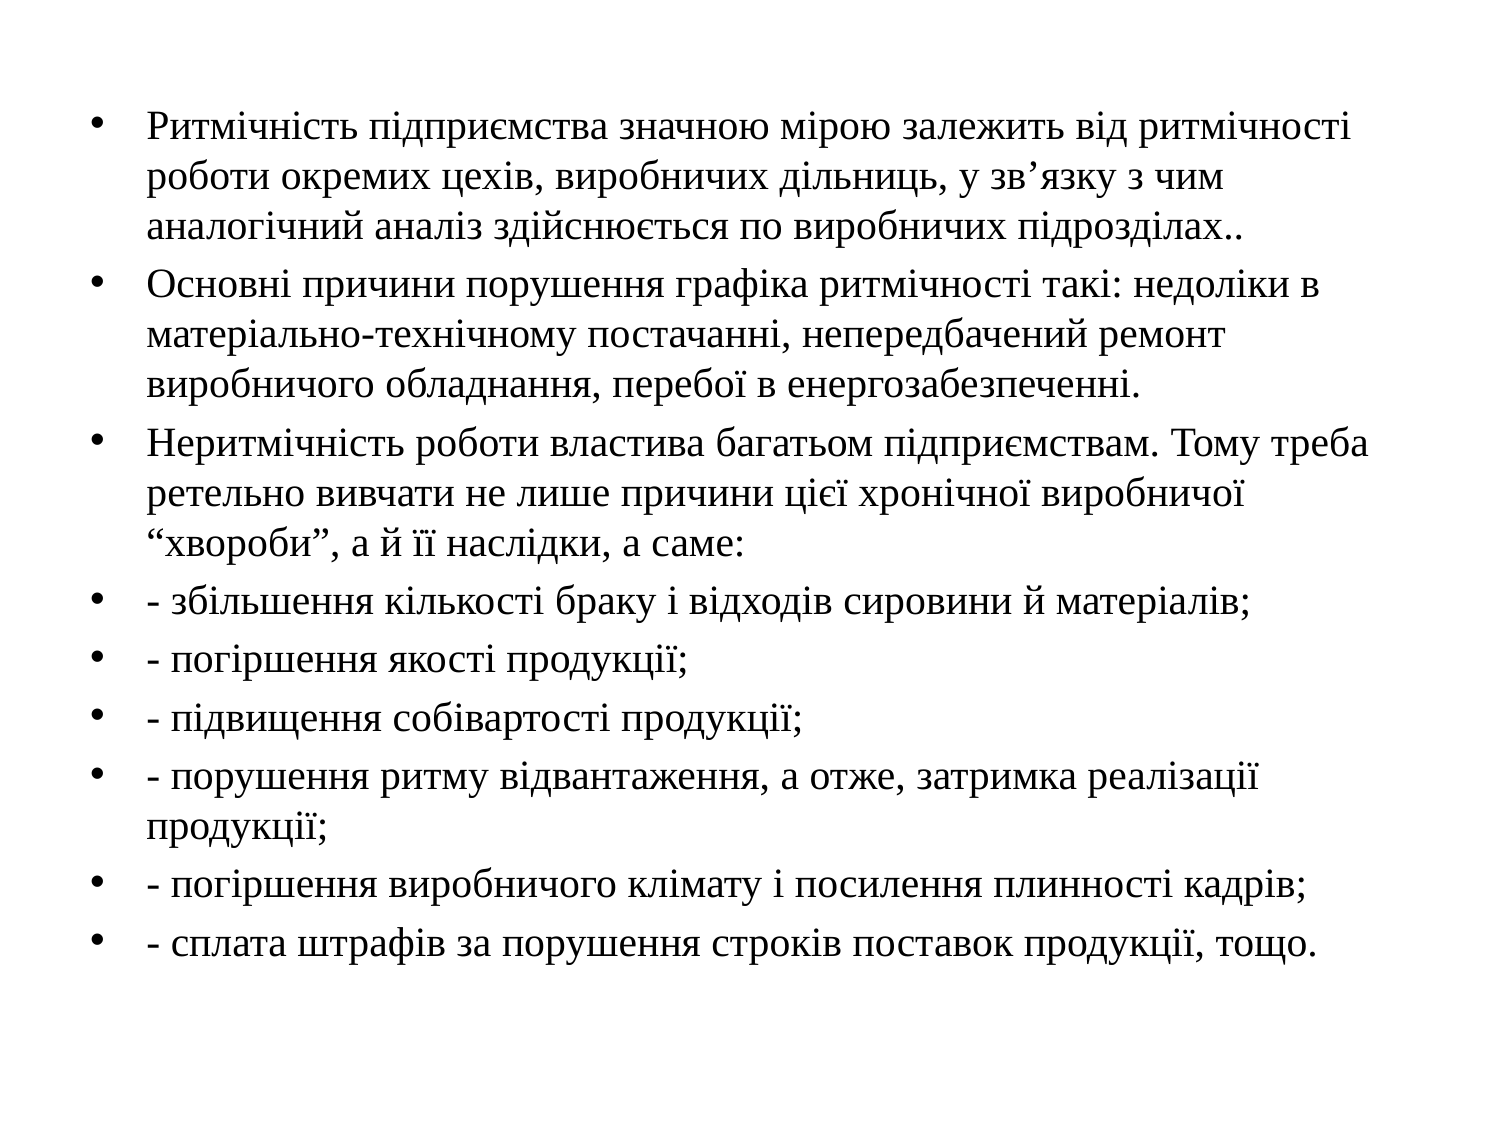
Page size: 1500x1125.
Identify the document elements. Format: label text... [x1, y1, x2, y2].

list Ритмічність підприємства значною мірою залежить від ритмічності роботи окремих цехів, виробничих дільниць, у зв’язку з чим аналогічний аналіз здійснюється по виробничих підрозділах.. Основні причини порушення графіка ритмічності такі: недоліки в матеріально-технічному постачанні, непередбачений ремонт виробничого обладнання, перебої в енергозабезпеченні. Неритмічність роботи властива багатьом підприємствам. Тому треба ретельно вивчати не лише причини цієї хронічної виробничої “хвороби”, а й її наслідки, а саме: - збільшення кількості браку і відходів сировини й матеріалів; - погіршення якості продукції; - підвищення собівартості продукції; - порушення ритму відвантаження, а отже, затримка реалізації продукції; - погіршення виробничого клімату і посилення плинності кадрів; - сплата штрафів за порушення строків поставок продукції, тощо. [75, 90, 1425, 1005]
